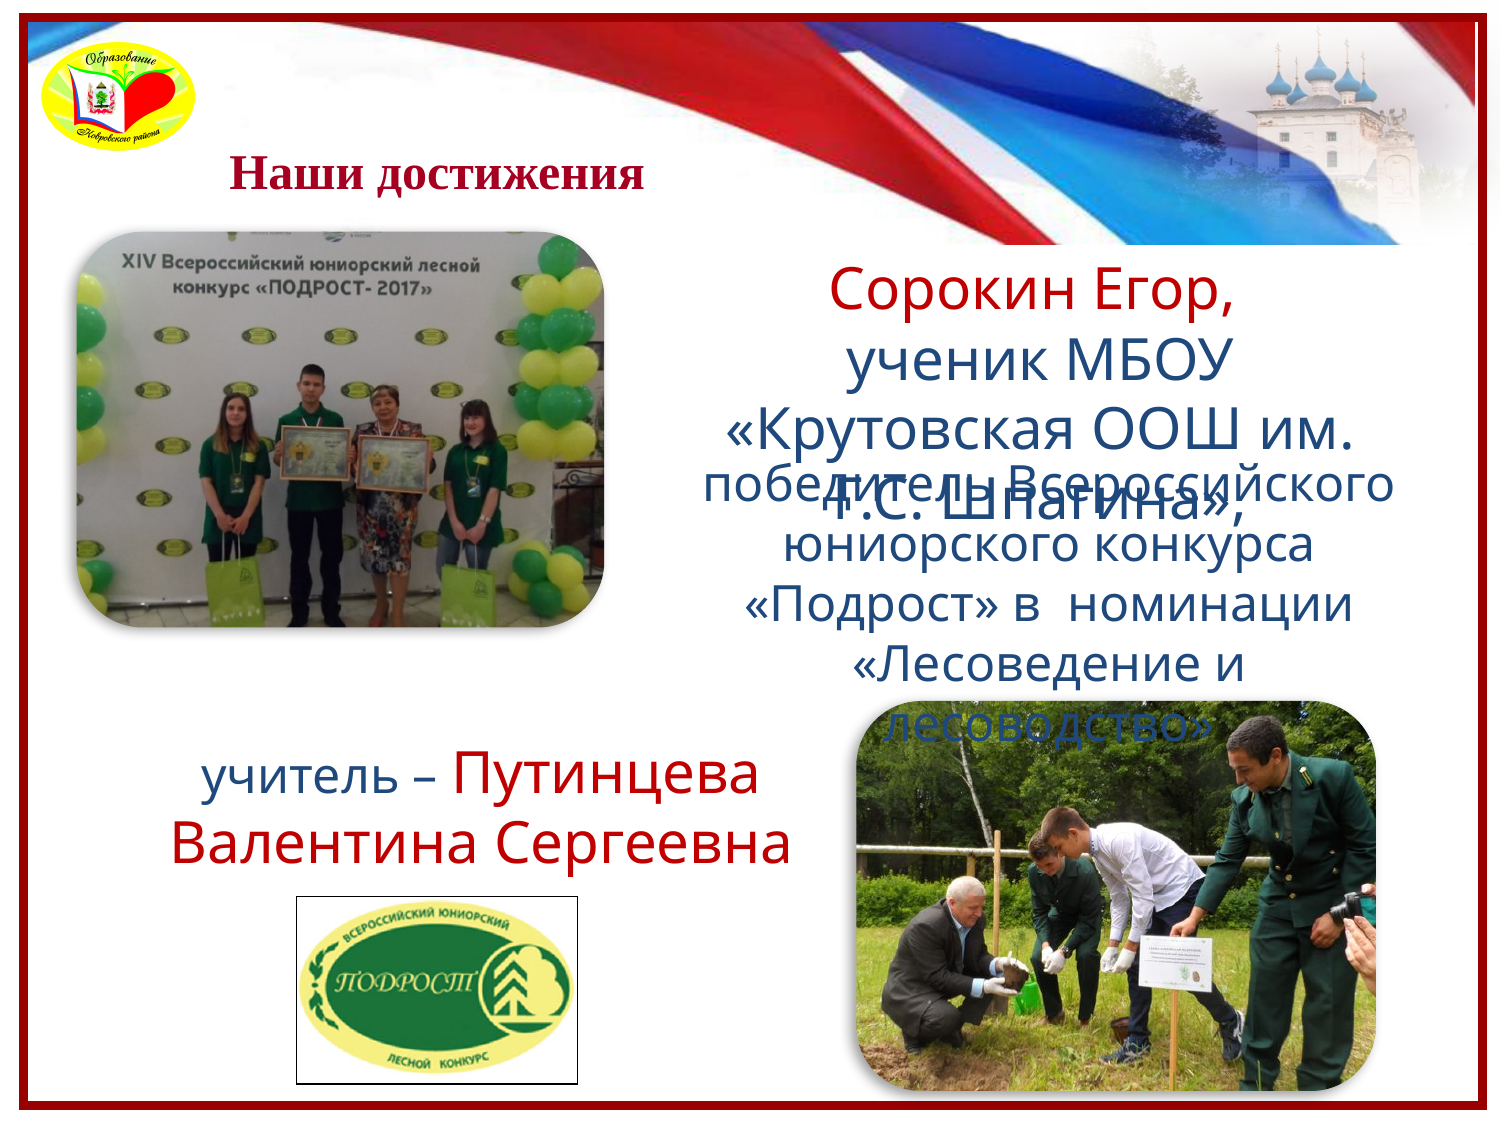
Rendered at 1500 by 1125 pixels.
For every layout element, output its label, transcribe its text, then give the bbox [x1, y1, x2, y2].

text_box Сорокин Егор, ученик МБОУ «Крутовская ООШ им. Г.С. Шпагина», [665, 253, 1415, 539]
text_box победитель Всероссийского юниорского конкурса «Подрост» в номинации «Лесоведение и лесоводство» [674, 444, 1425, 760]
picture [24, 0, 1500, 628]
text_box учитель – Путинцева Валентина Сергеевна [106, 727, 850, 883]
picture [856, 700, 1377, 1092]
text_box [23, 252, 1483, 1106]
picture [296, 896, 577, 1084]
